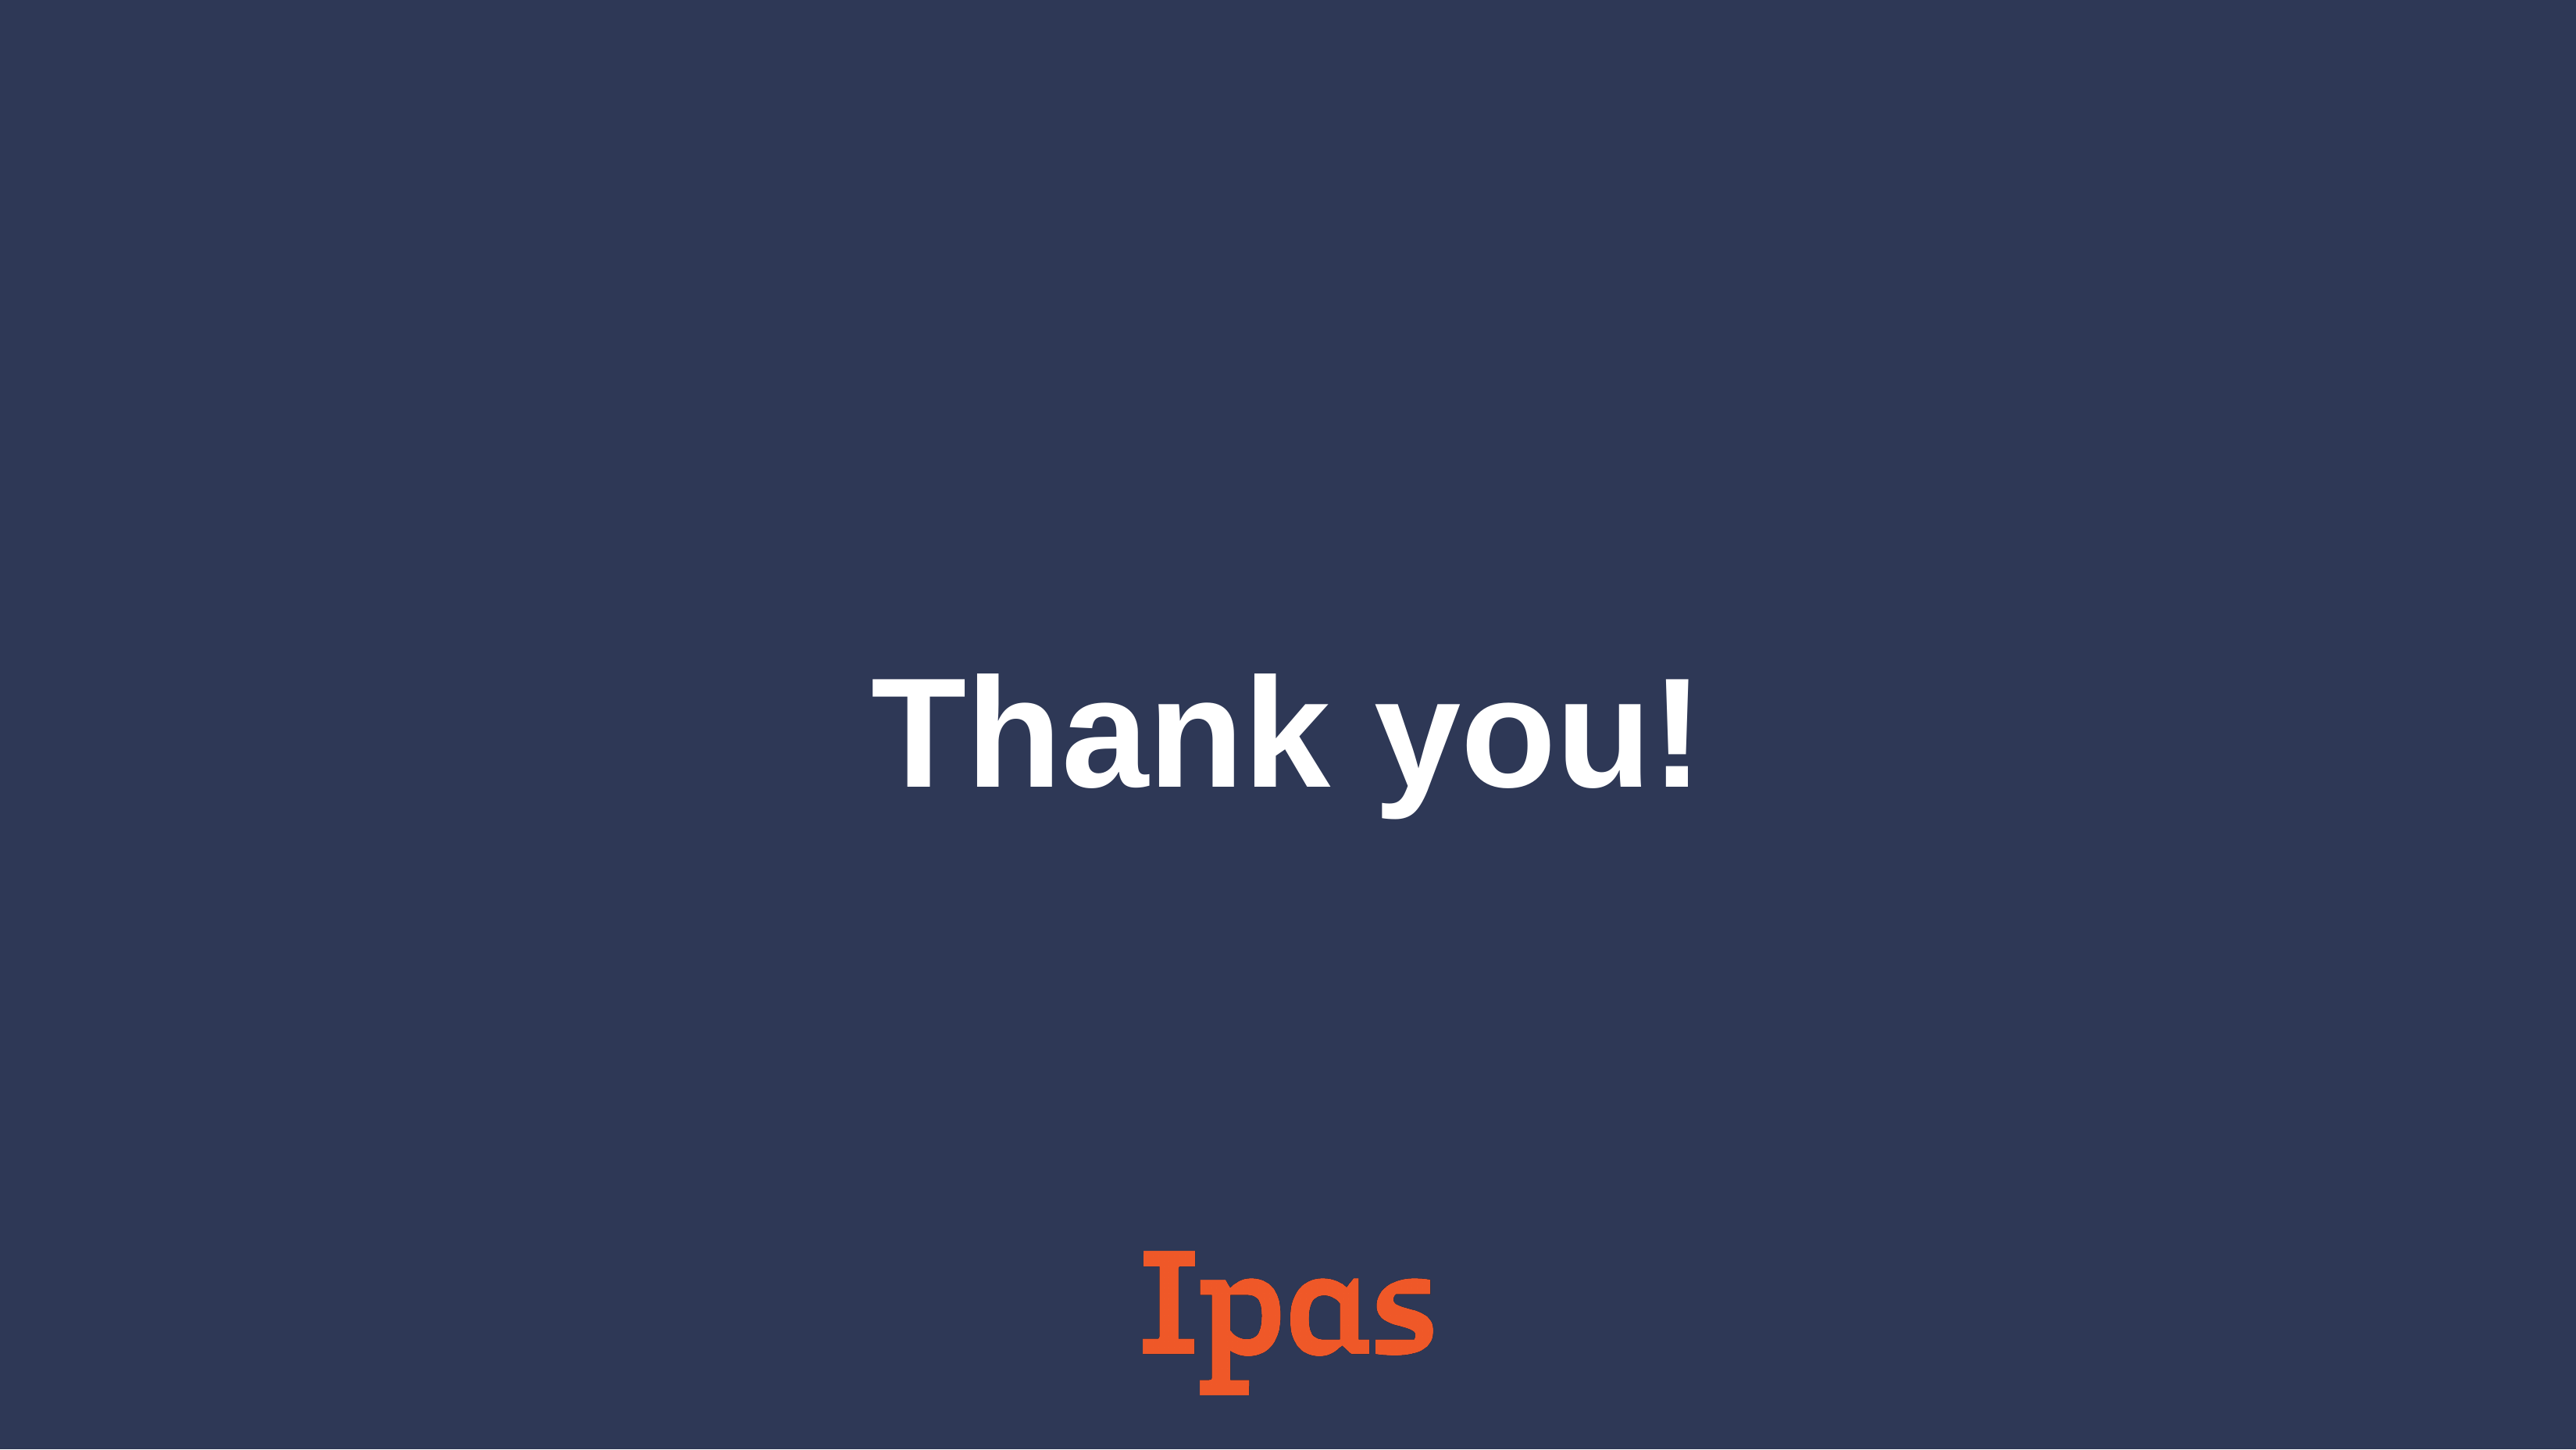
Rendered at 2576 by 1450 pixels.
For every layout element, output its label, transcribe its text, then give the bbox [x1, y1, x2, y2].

picture [1143, 1251, 1433, 1395]
list Thank you! [0, 630, 2576, 820]
